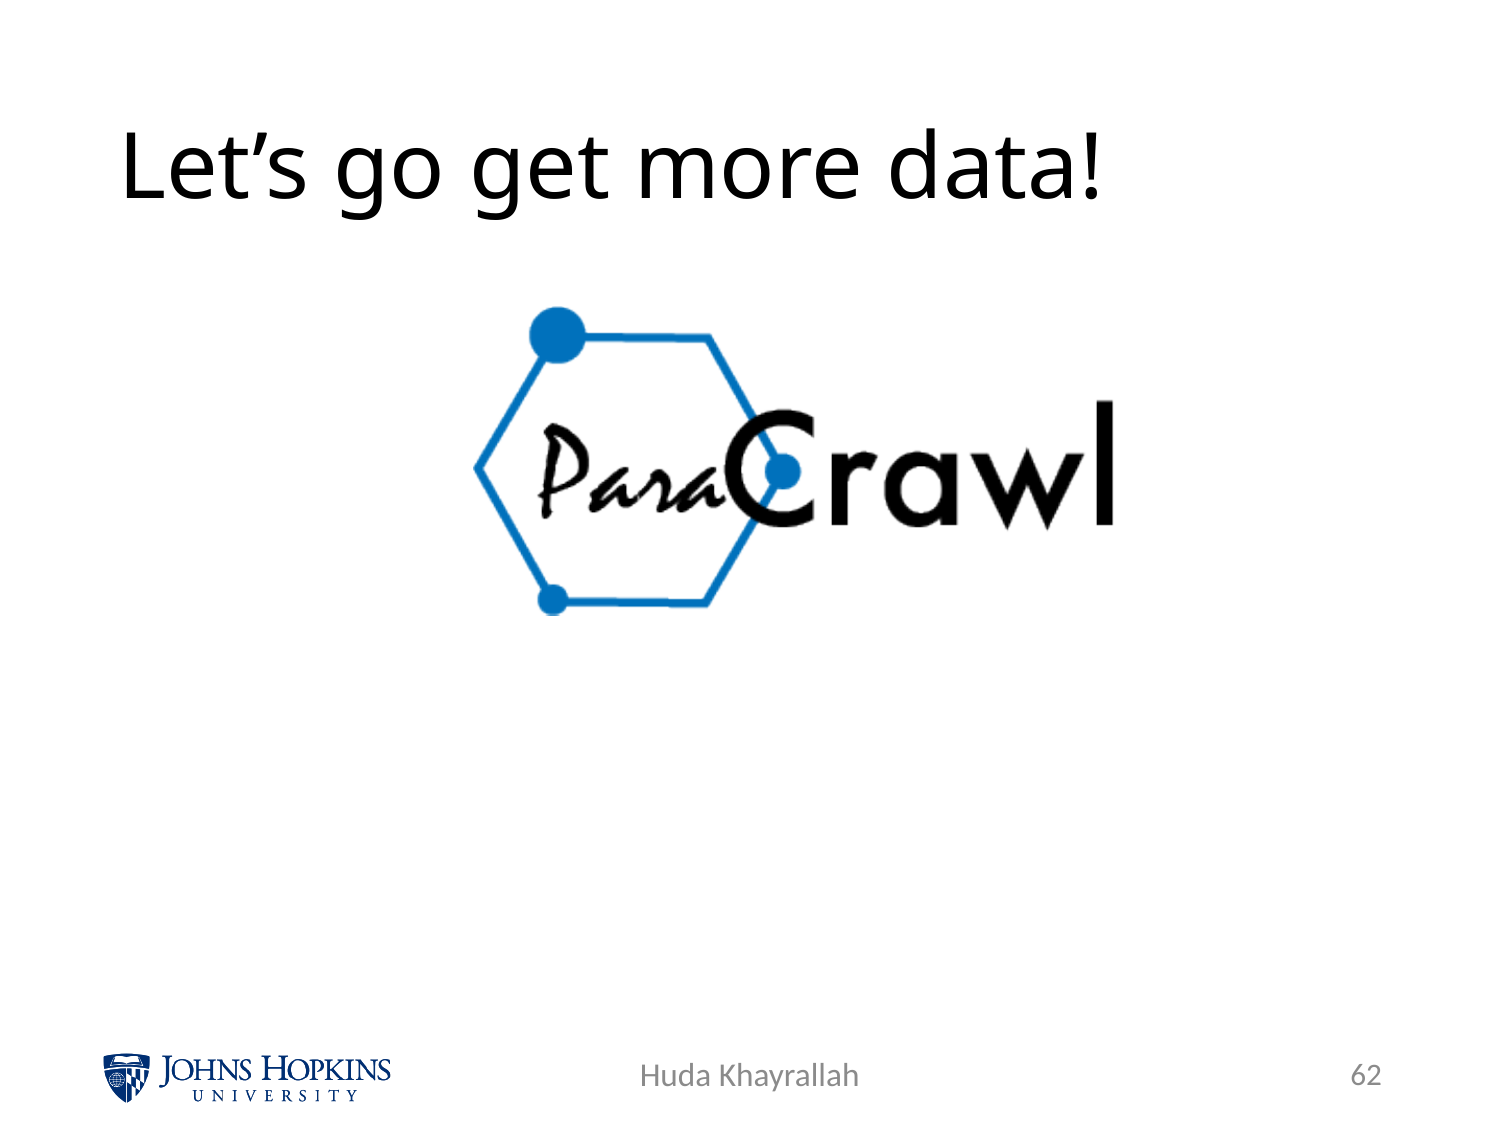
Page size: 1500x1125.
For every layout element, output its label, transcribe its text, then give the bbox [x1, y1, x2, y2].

picture [473, 306, 1124, 616]
slide_number 61 [1059, 1042, 1397, 1103]
footer Huda Khayrallah [496, 1042, 1004, 1103]
title Let’s go get more data! [103, 59, 1397, 278]
